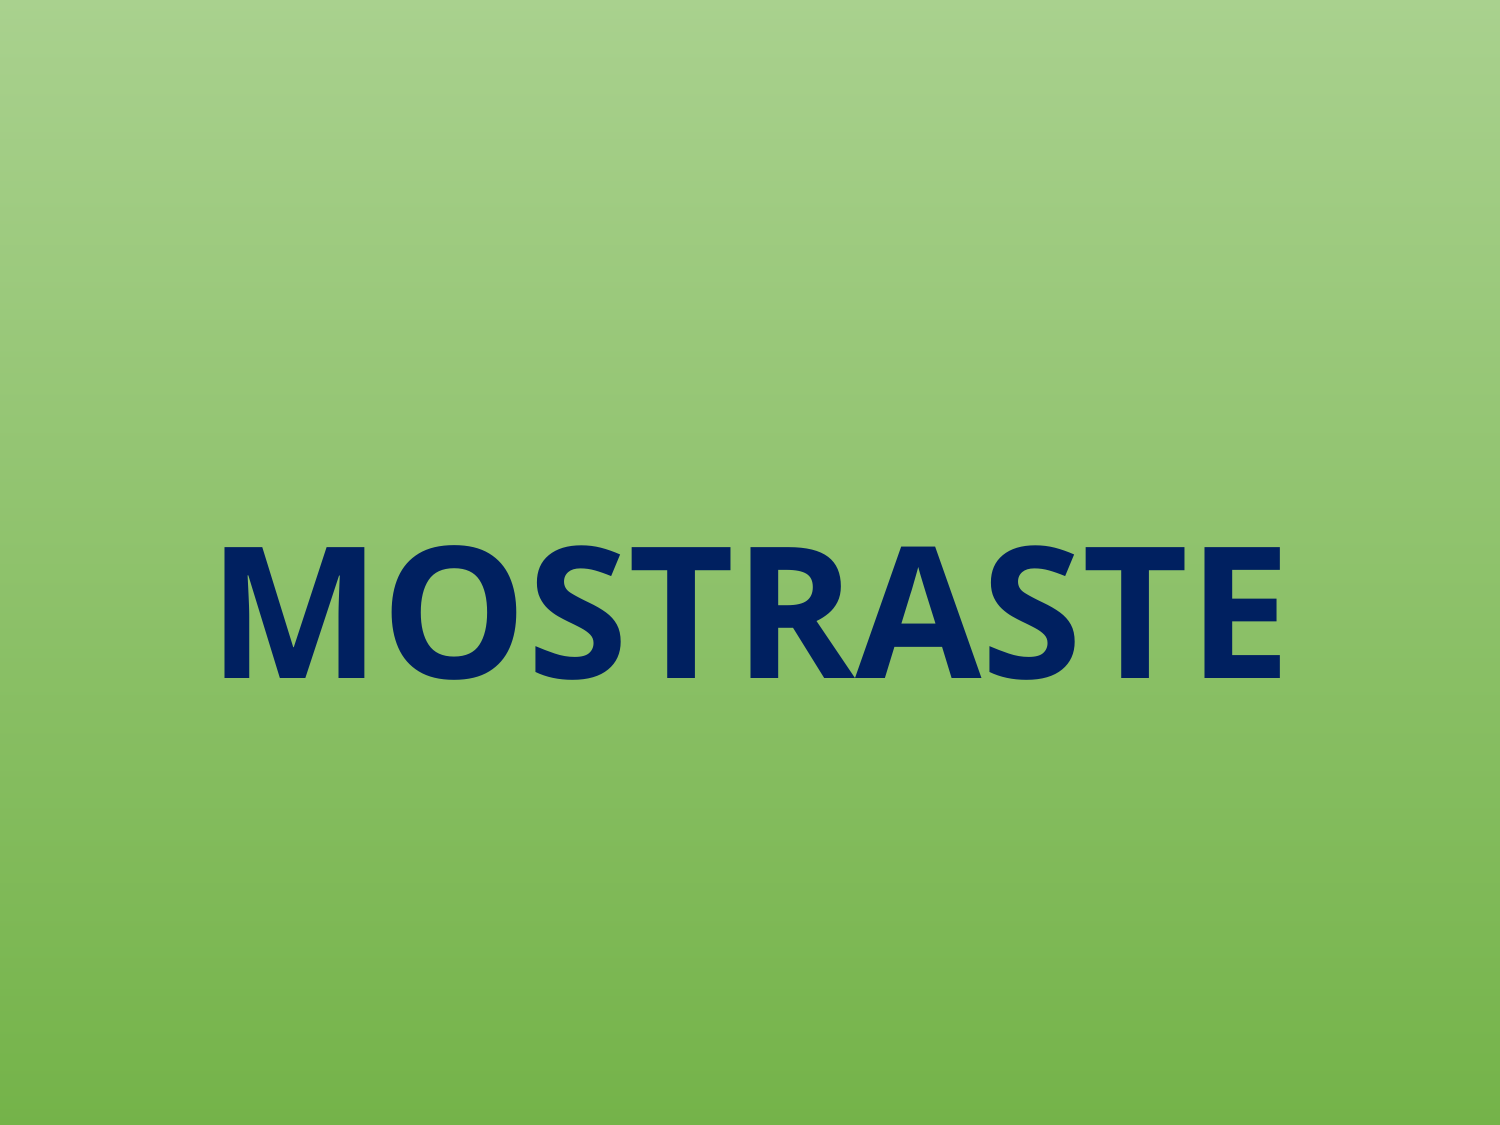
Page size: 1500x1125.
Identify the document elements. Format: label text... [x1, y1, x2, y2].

text_box MOSTRASTE [49, 377, 1451, 723]
